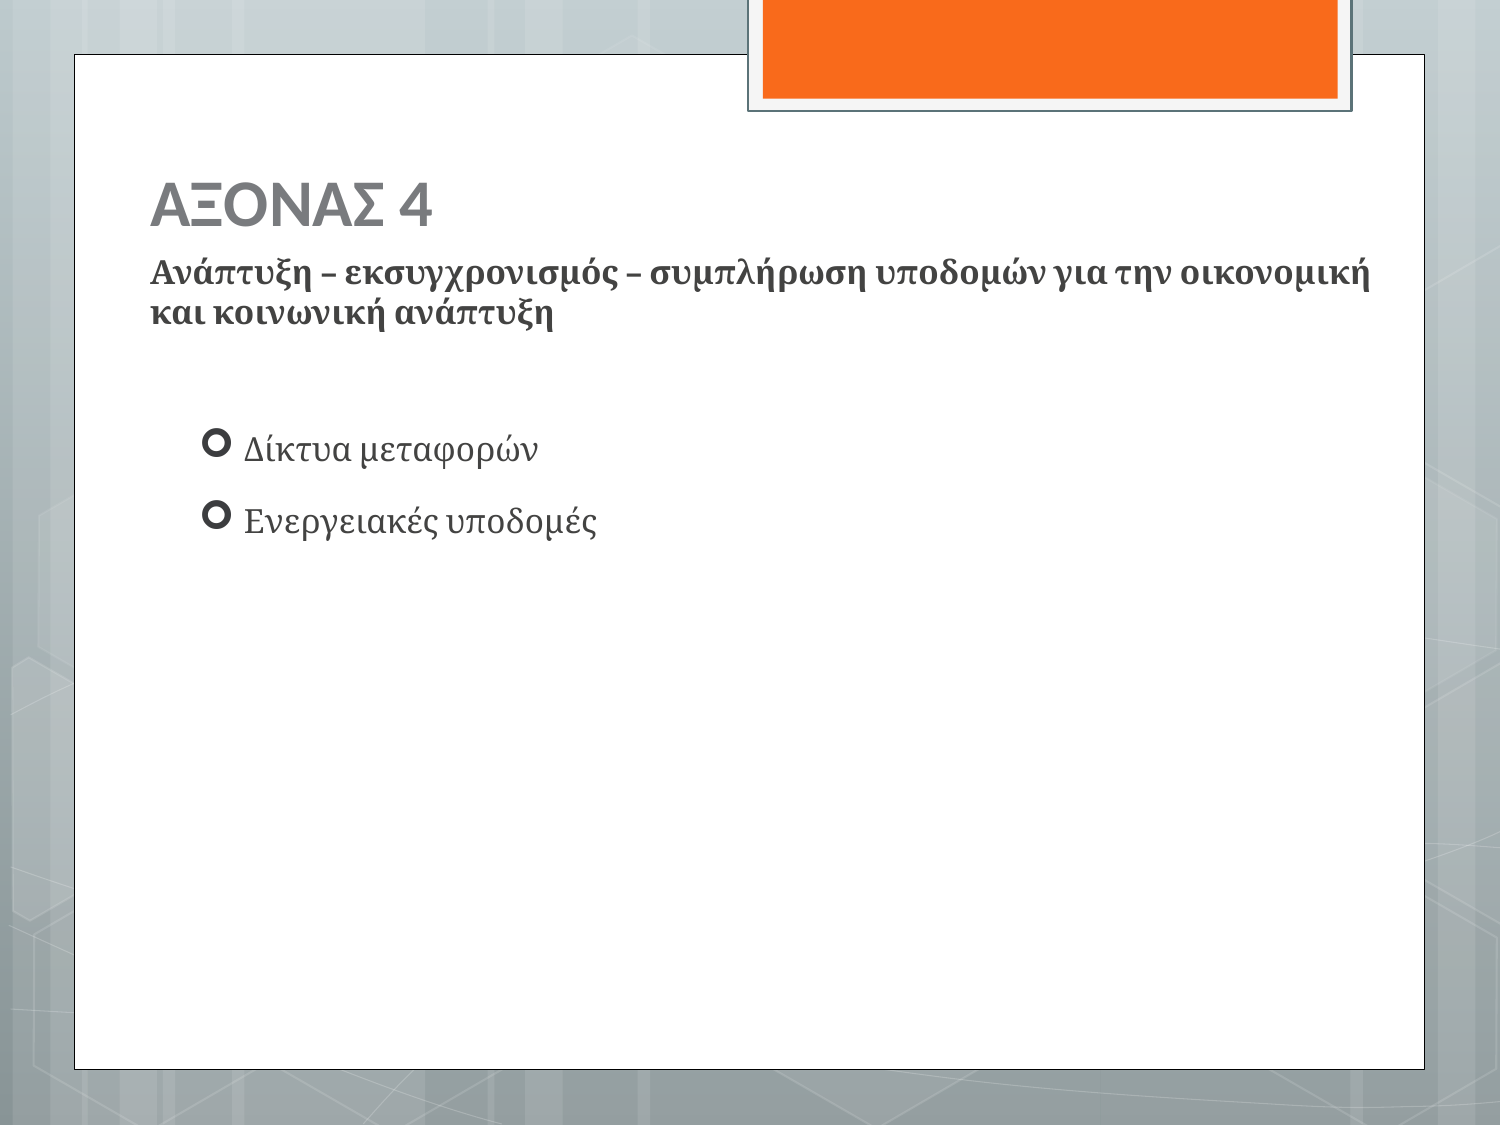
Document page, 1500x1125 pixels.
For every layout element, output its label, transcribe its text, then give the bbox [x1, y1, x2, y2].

list Ανάπτυξη – εκσυγχρονισμός – συμπλήρωση υποδομών για την οικονομική και κοινωνική ανάπτυξη Δίκτυα μεταφορών Ενεργειακές υποδομές [123, 243, 1400, 957]
title ΑΞΟΝΑΣ 4 [135, 148, 1448, 248]
